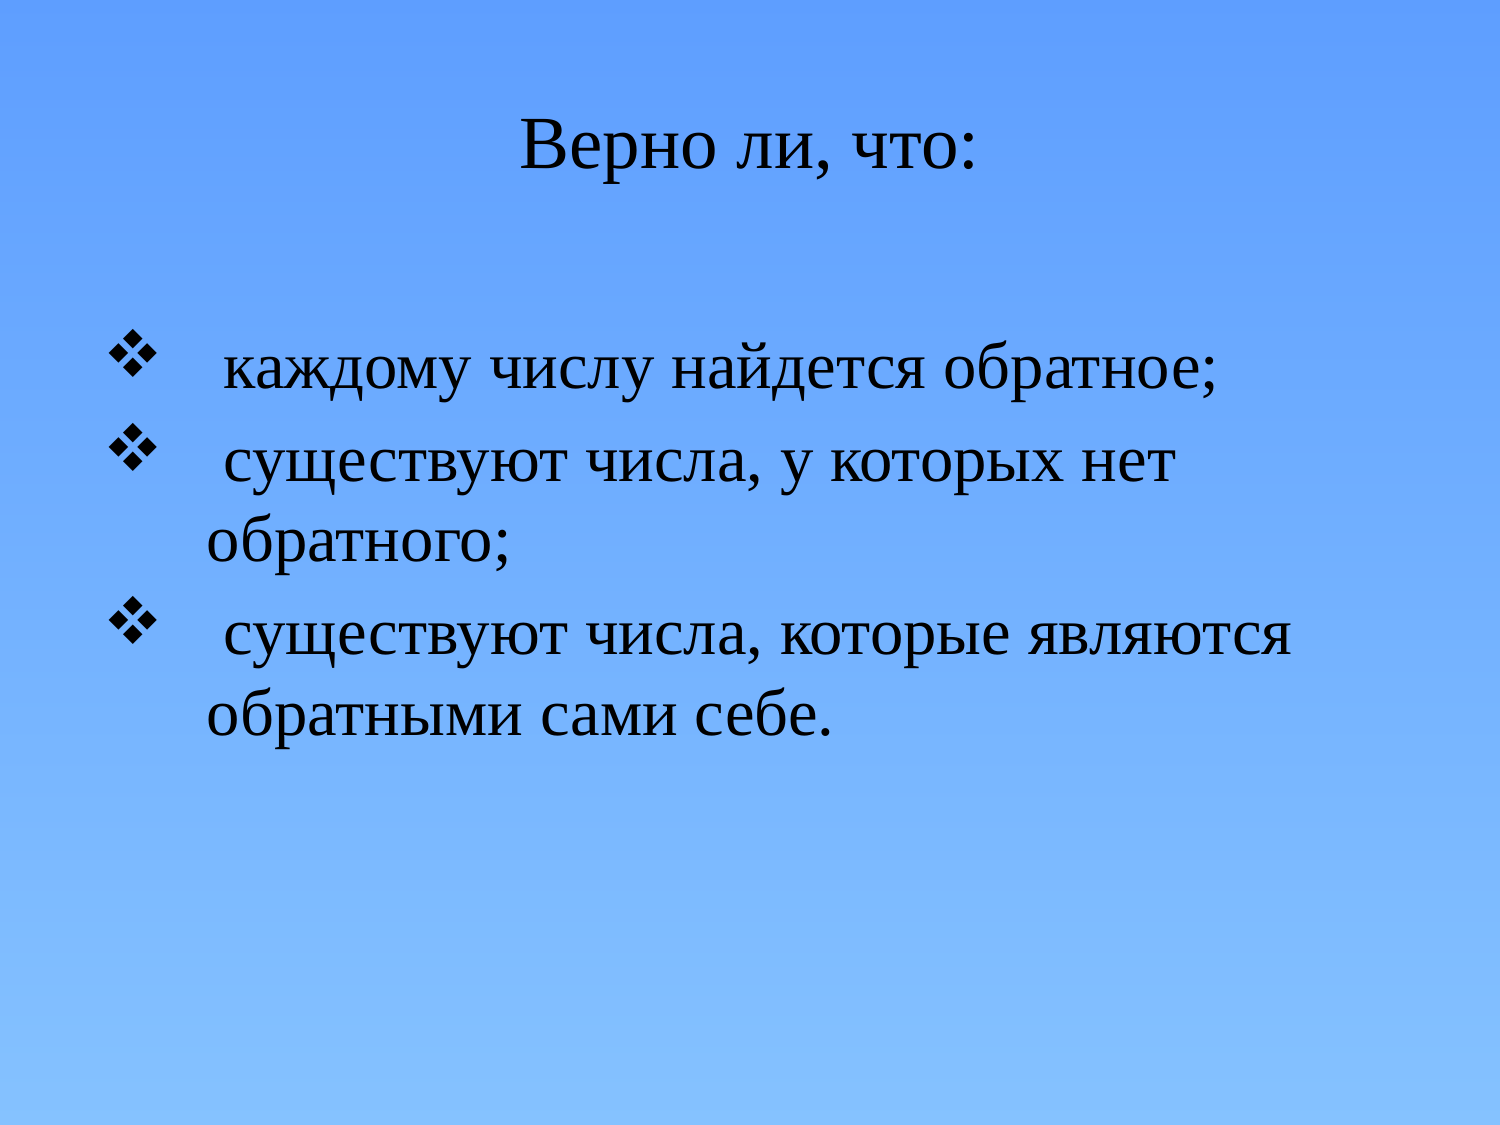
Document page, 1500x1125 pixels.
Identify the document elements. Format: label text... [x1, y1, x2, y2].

title Верно ли, что: [75, 45, 1425, 233]
list каждому числу найдется обратное; существуют числа, у которых нет обратного; существуют числа, которые являются обратными сами себе. [88, 314, 1401, 433]
